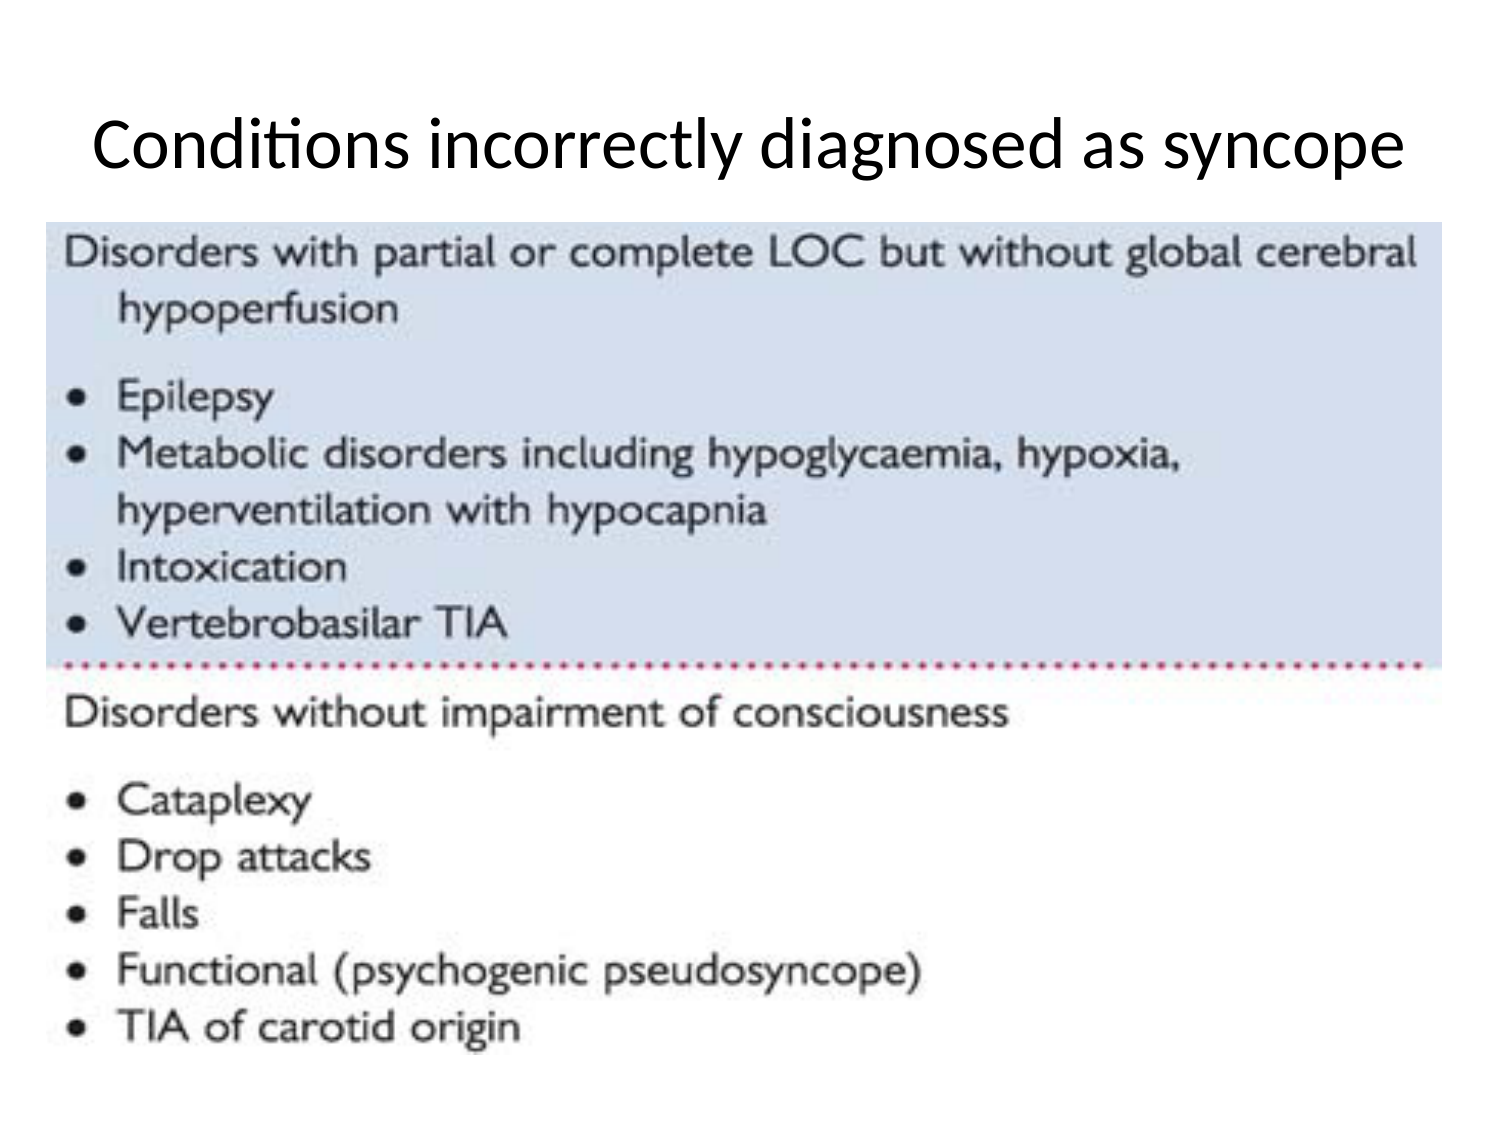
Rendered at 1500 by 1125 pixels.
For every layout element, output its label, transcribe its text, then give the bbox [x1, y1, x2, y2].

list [46, 222, 1442, 1055]
title Conditions incorrectly diagnosed as syncope [75, 45, 1425, 221]
